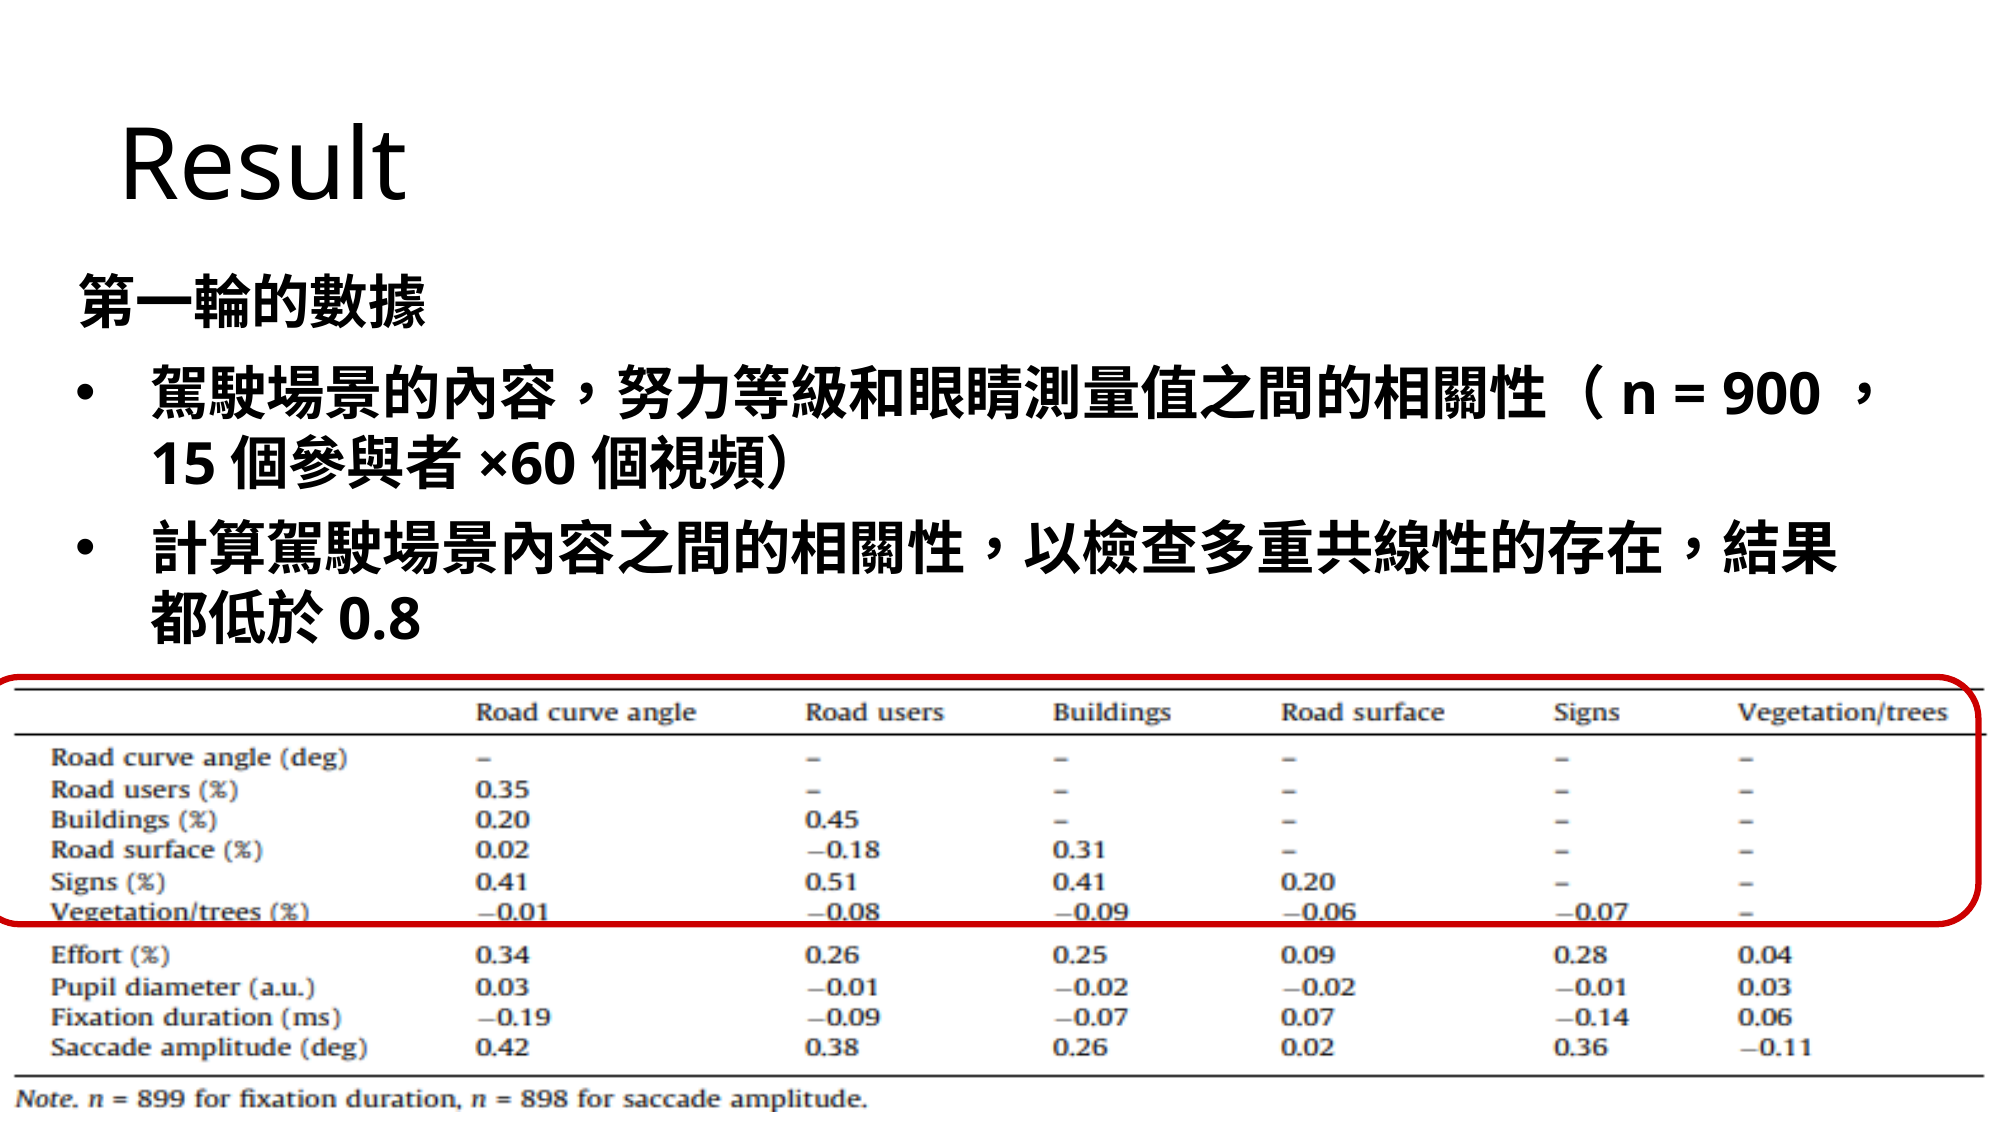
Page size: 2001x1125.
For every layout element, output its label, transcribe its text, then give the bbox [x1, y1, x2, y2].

picture [0, 676, 2000, 1112]
text_box 第一輪的數據 [62, 257, 442, 343]
text_box Result [102, 92, 2000, 227]
text_box 駕駛場景的內容，努力等級和眼睛測量值之間的相關性（n = 900，15個參與者×60個視頻） [60, 348, 1940, 504]
text_box 計算駕駛場景內容之間的相關性，以檢查多重共線性的存在，結果都低於0.8 [60, 504, 1873, 659]
